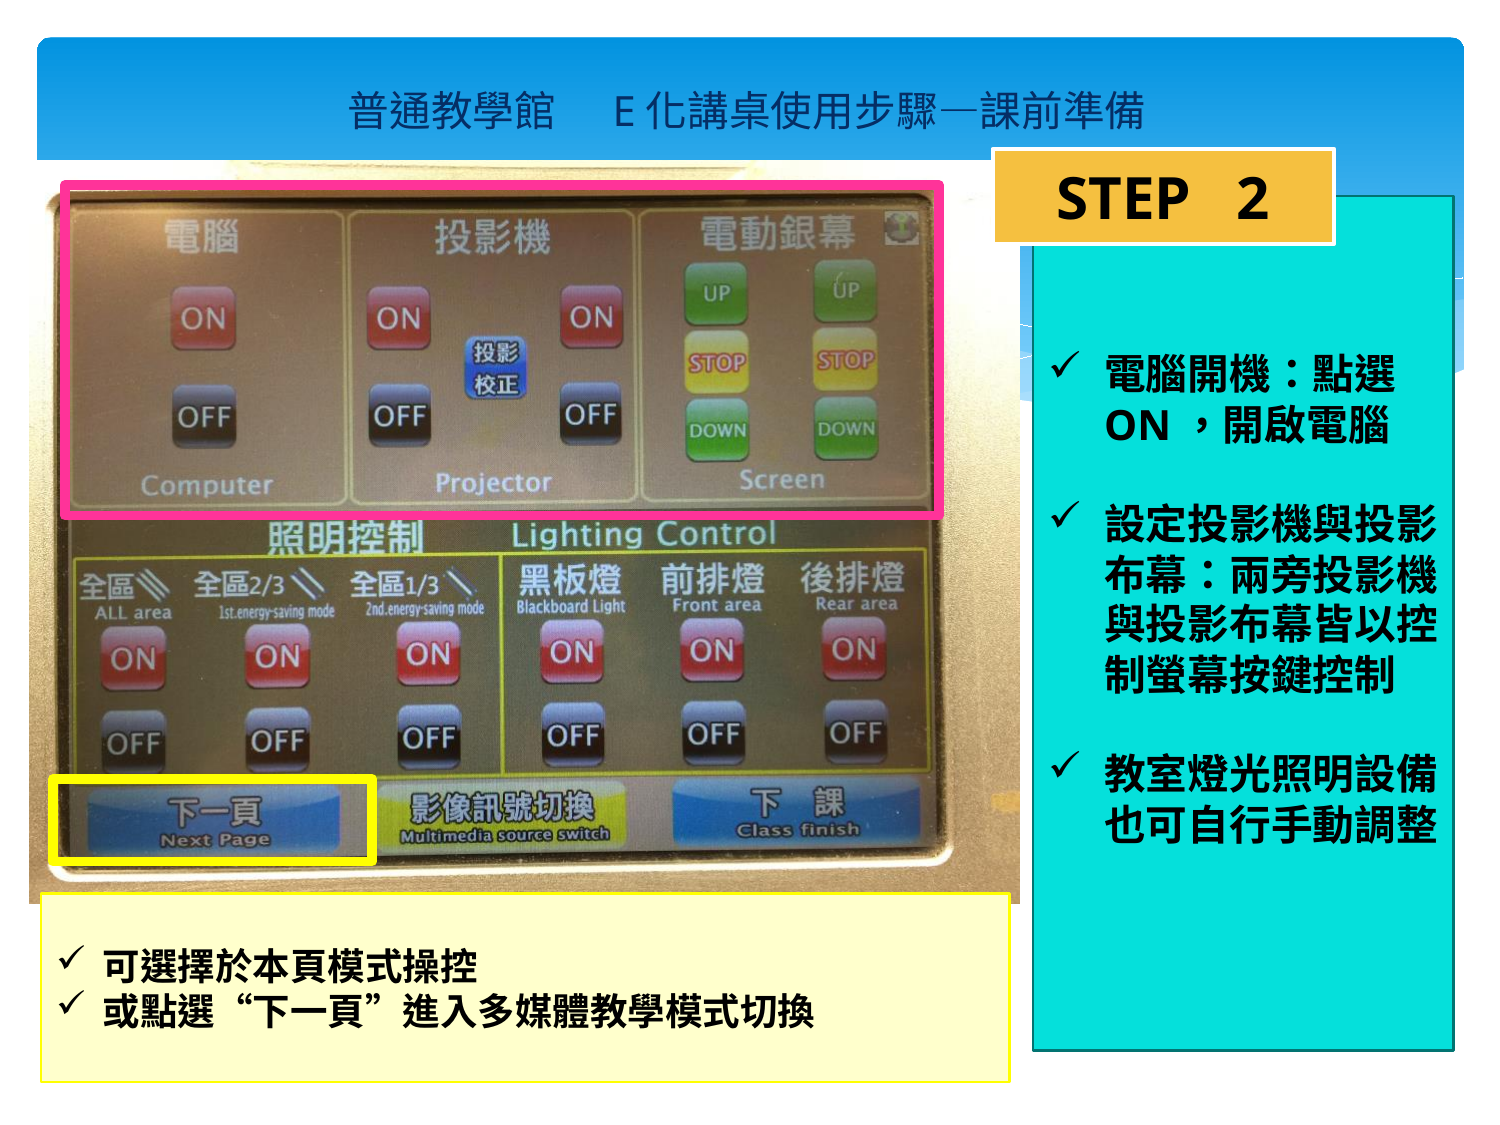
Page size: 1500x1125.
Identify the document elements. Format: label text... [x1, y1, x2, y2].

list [29, 160, 986, 904]
text_box 可選擇於本頁模式操控 或點選“下一頁”進入多媒體教學模式切換 [40, 913, 1011, 1083]
text_box 普通教學館 E化講桌使用步驟—課前準備 [194, 46, 1300, 158]
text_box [992, 148, 1454, 1051]
